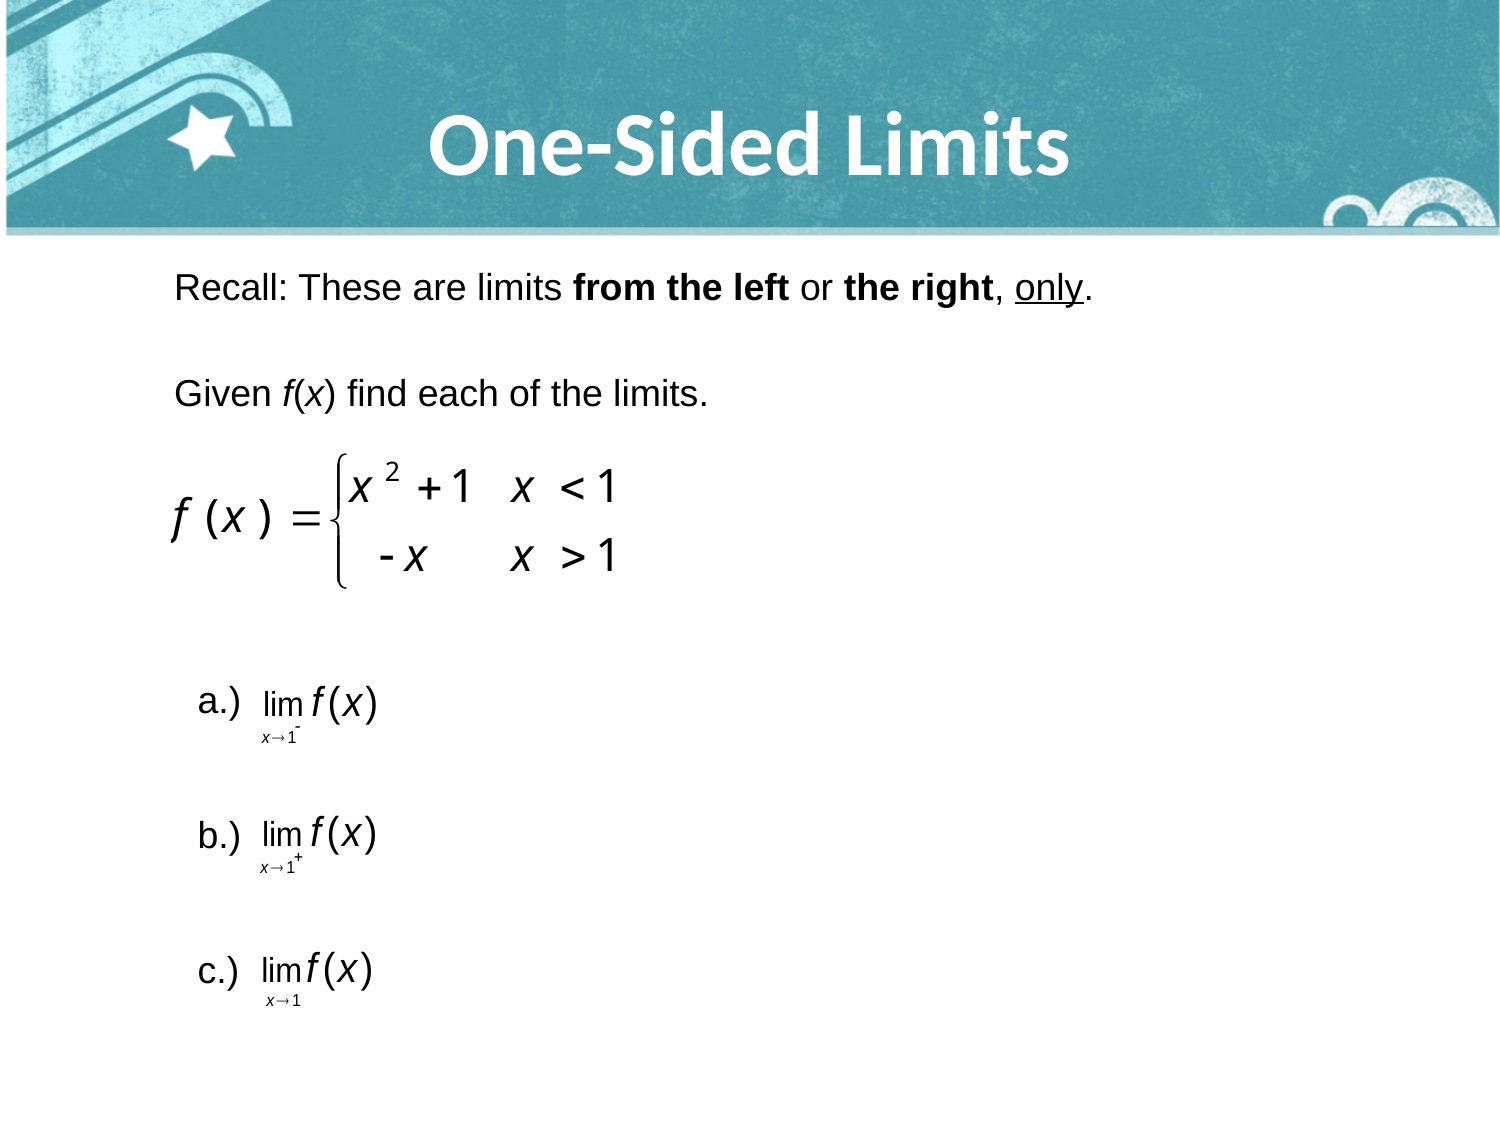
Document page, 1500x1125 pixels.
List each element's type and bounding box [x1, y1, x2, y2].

text_box [256, 940, 380, 1017]
text_box [170, 444, 625, 599]
text_box [254, 674, 384, 752]
picture [0, 0, 1500, 1125]
text_box [253, 804, 383, 882]
